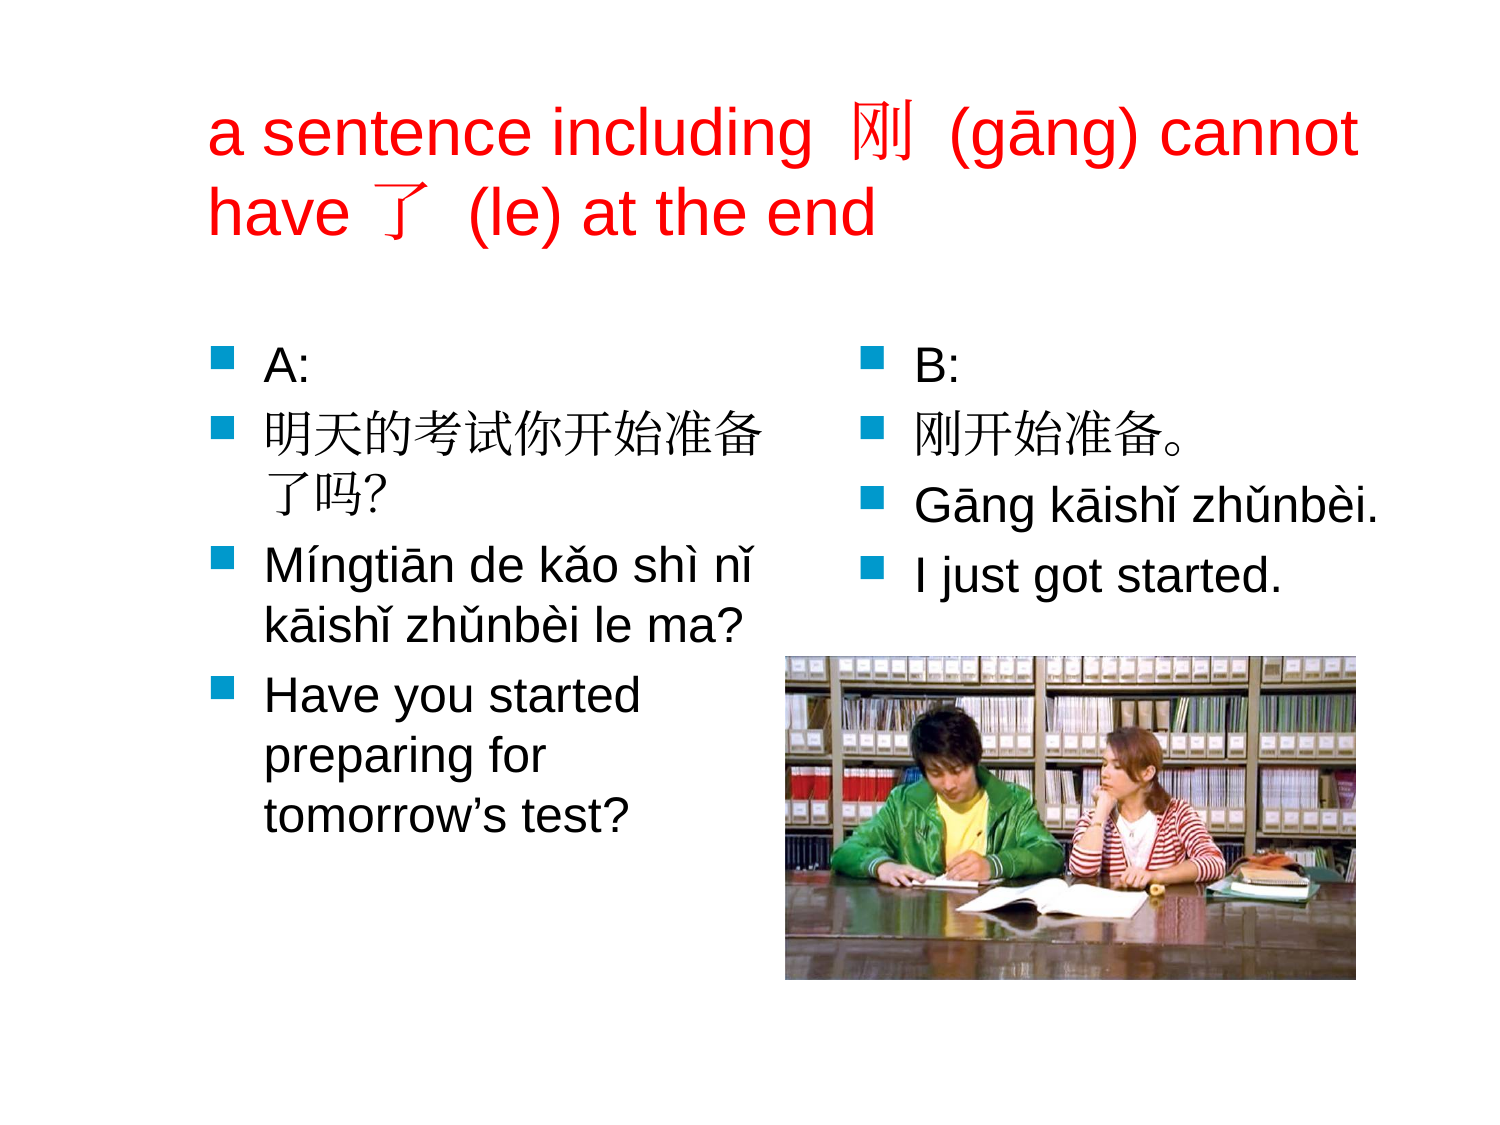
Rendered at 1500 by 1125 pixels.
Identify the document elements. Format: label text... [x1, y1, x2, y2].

title a sentence including 刚 (gāng) cannot have了 (le) at the end [192, 74, 1468, 263]
list A: 明天的考试你开始准备了吗？ Míngtiān de kǎo shì nǐ kāishǐ zhǔnbèi le ma? Have you started preparing for tomorrow’s test? [192, 324, 818, 1001]
list B: 刚开始准备。 Gāng kāishǐ zhǔnbèi. I just got started. [842, 324, 1468, 1001]
picture [785, 656, 1356, 980]
